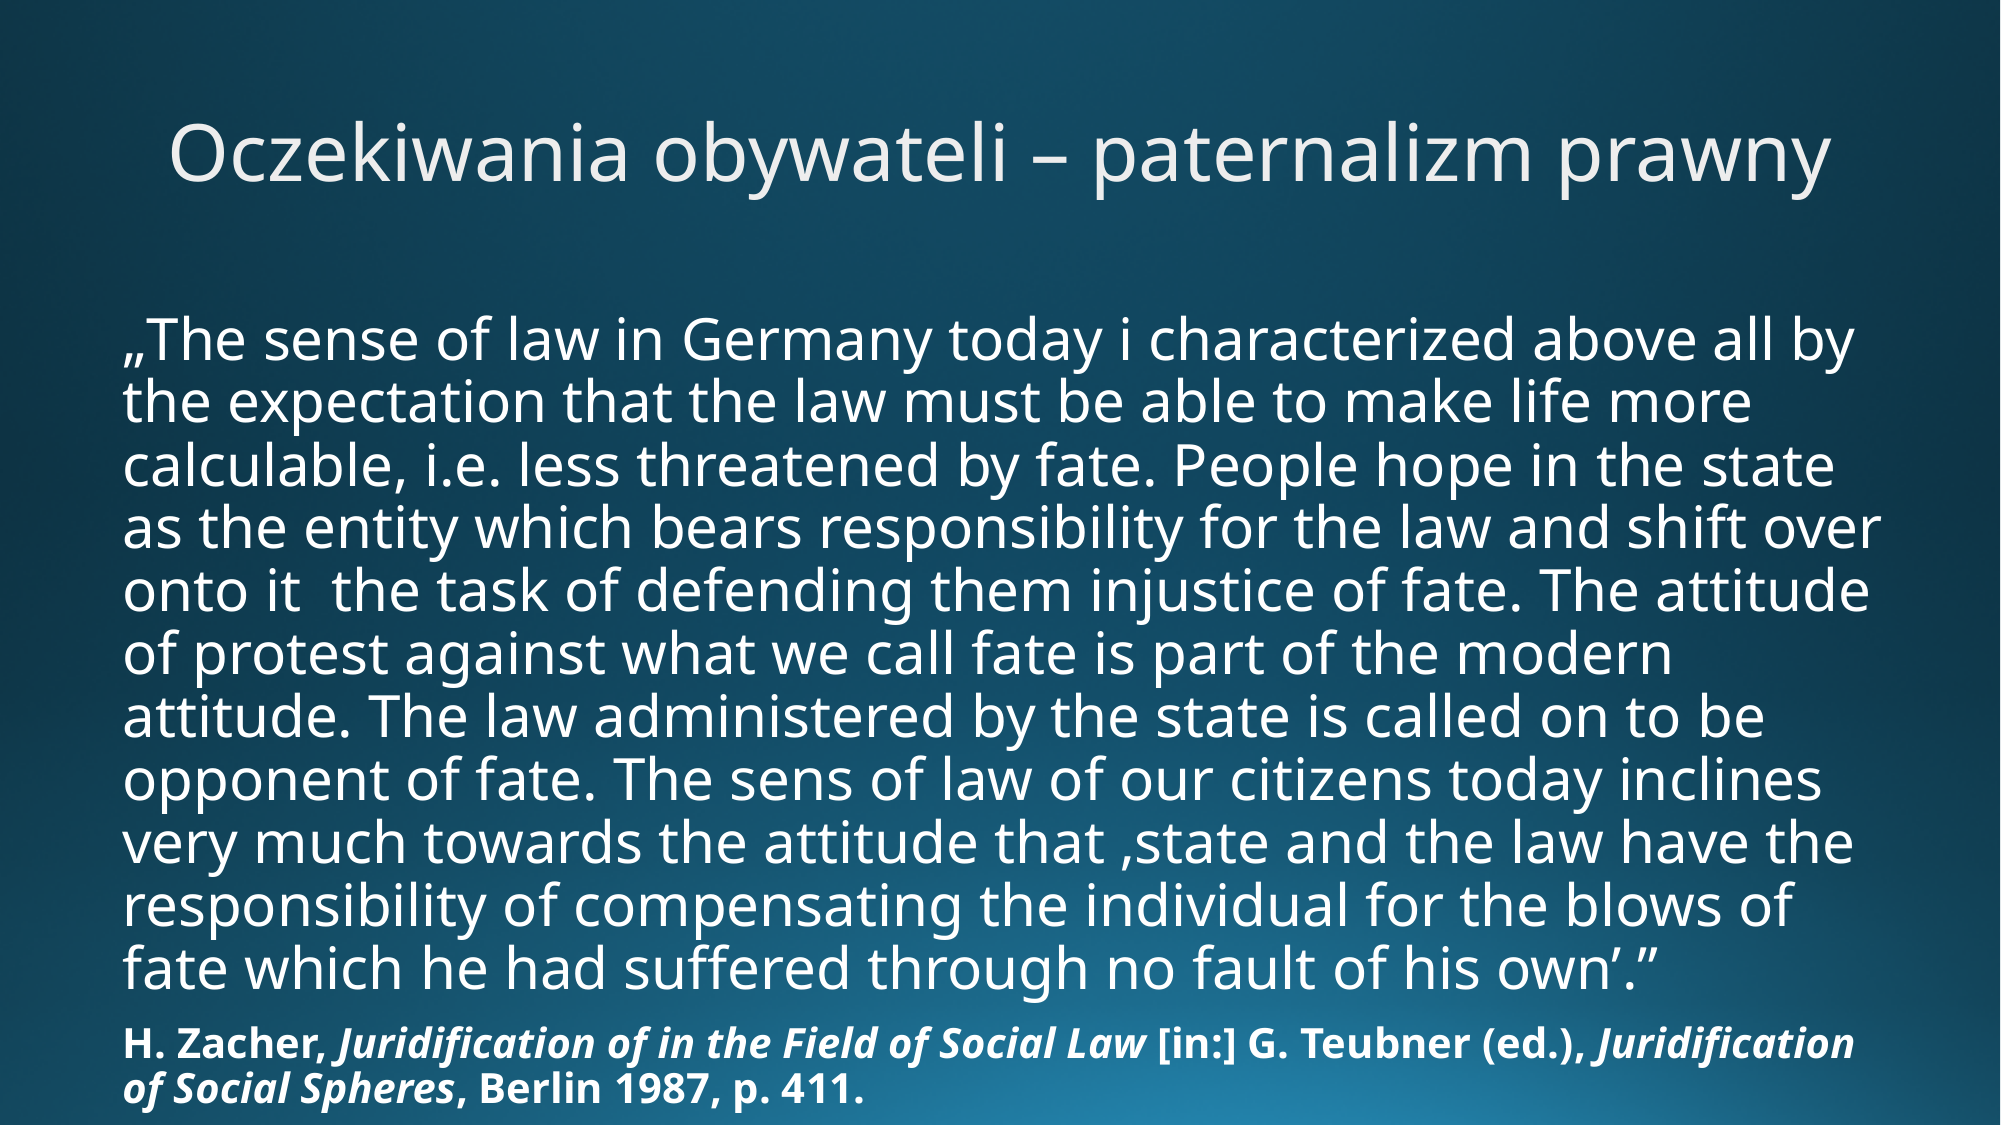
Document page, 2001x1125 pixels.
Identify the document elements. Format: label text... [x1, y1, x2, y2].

title Oczekiwania obywateli – paternalizm prawny [137, 59, 1863, 251]
list „The sense of law in Germany today i characterized above all by the expectation that the law must be able to make life more calculable, i.e. less threatened by fate. People hope in the state as the entity which bears responsibility for the law and shift over onto it the task of defending them injustice of fate. The attitude of protest against what we call fate is part of the modern attitude. The law administered by the state is called on to be opponent of fate. The sens of law of our citizens today inclines very much towards the attitude that ‚state and the law have the responsibility of compensating the individual for the blows of fate which he had suffered through no fault of his own’.” H. Zacher, Juridification of in the Field of Social Law [in:] G. Teubner (ed.), Juridification of Social Spheres, Berlin 1987, p. 411. [107, 302, 1919, 1068]
picture [0, 0, 2001, 1125]
